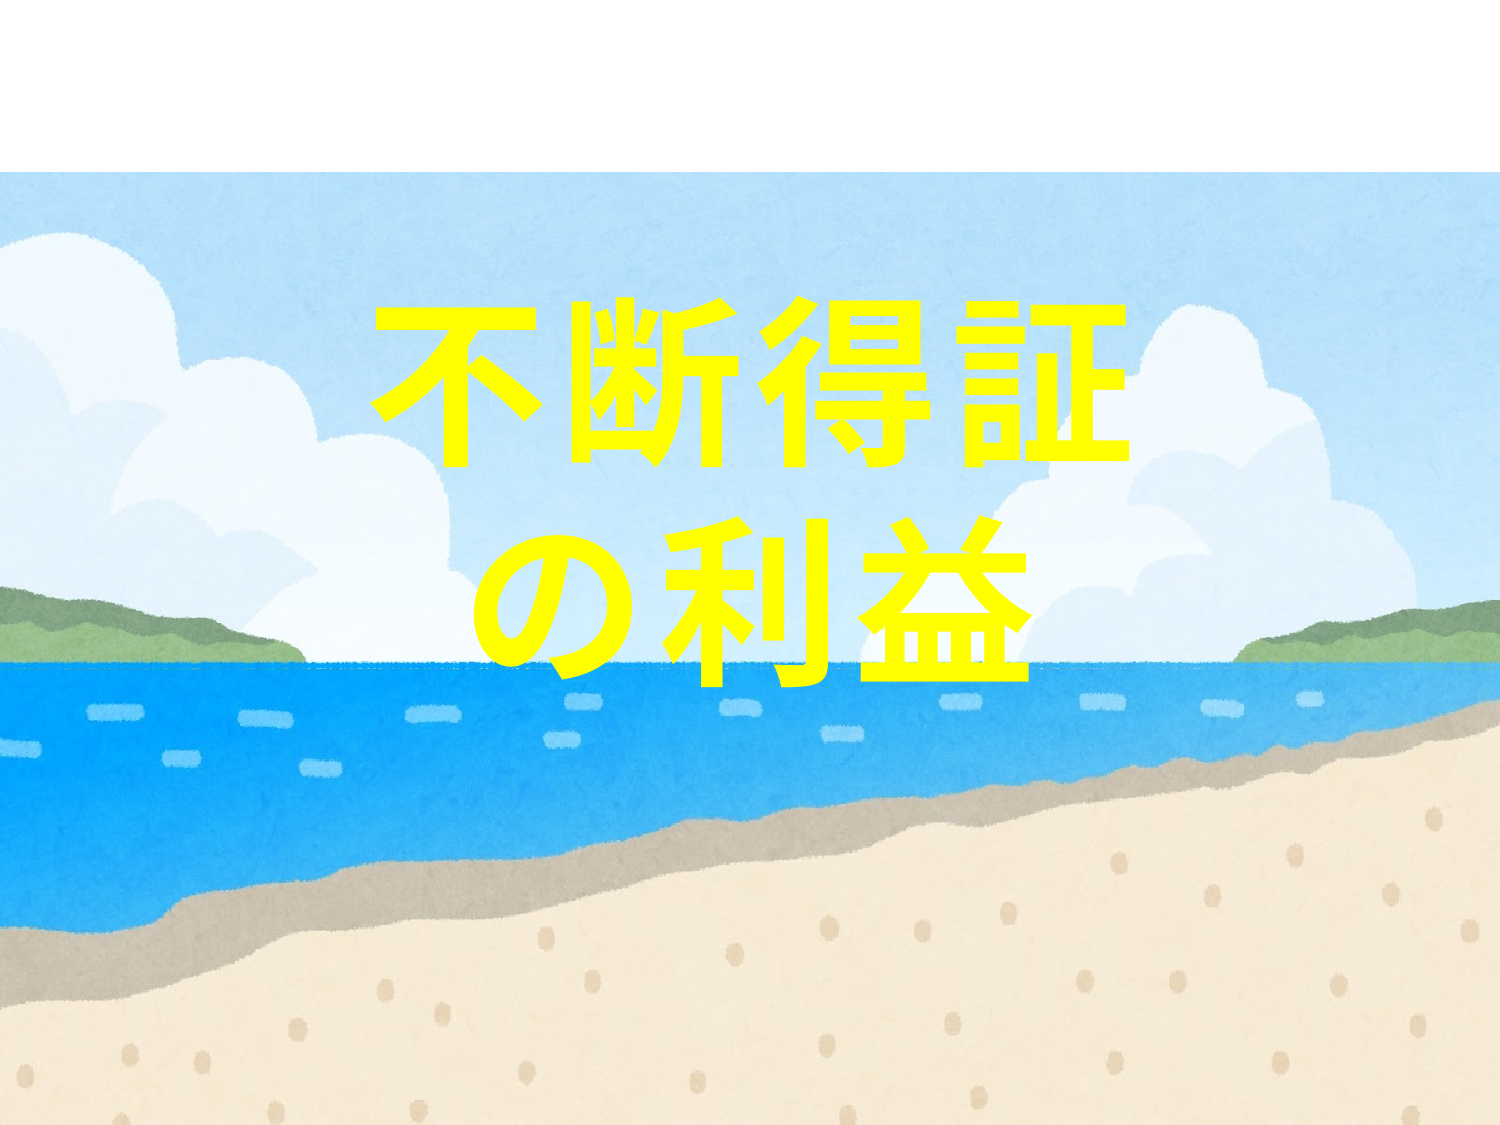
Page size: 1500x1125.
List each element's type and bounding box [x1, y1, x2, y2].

picture [0, 172, 1500, 1125]
picture [3, 665, 17, 670]
